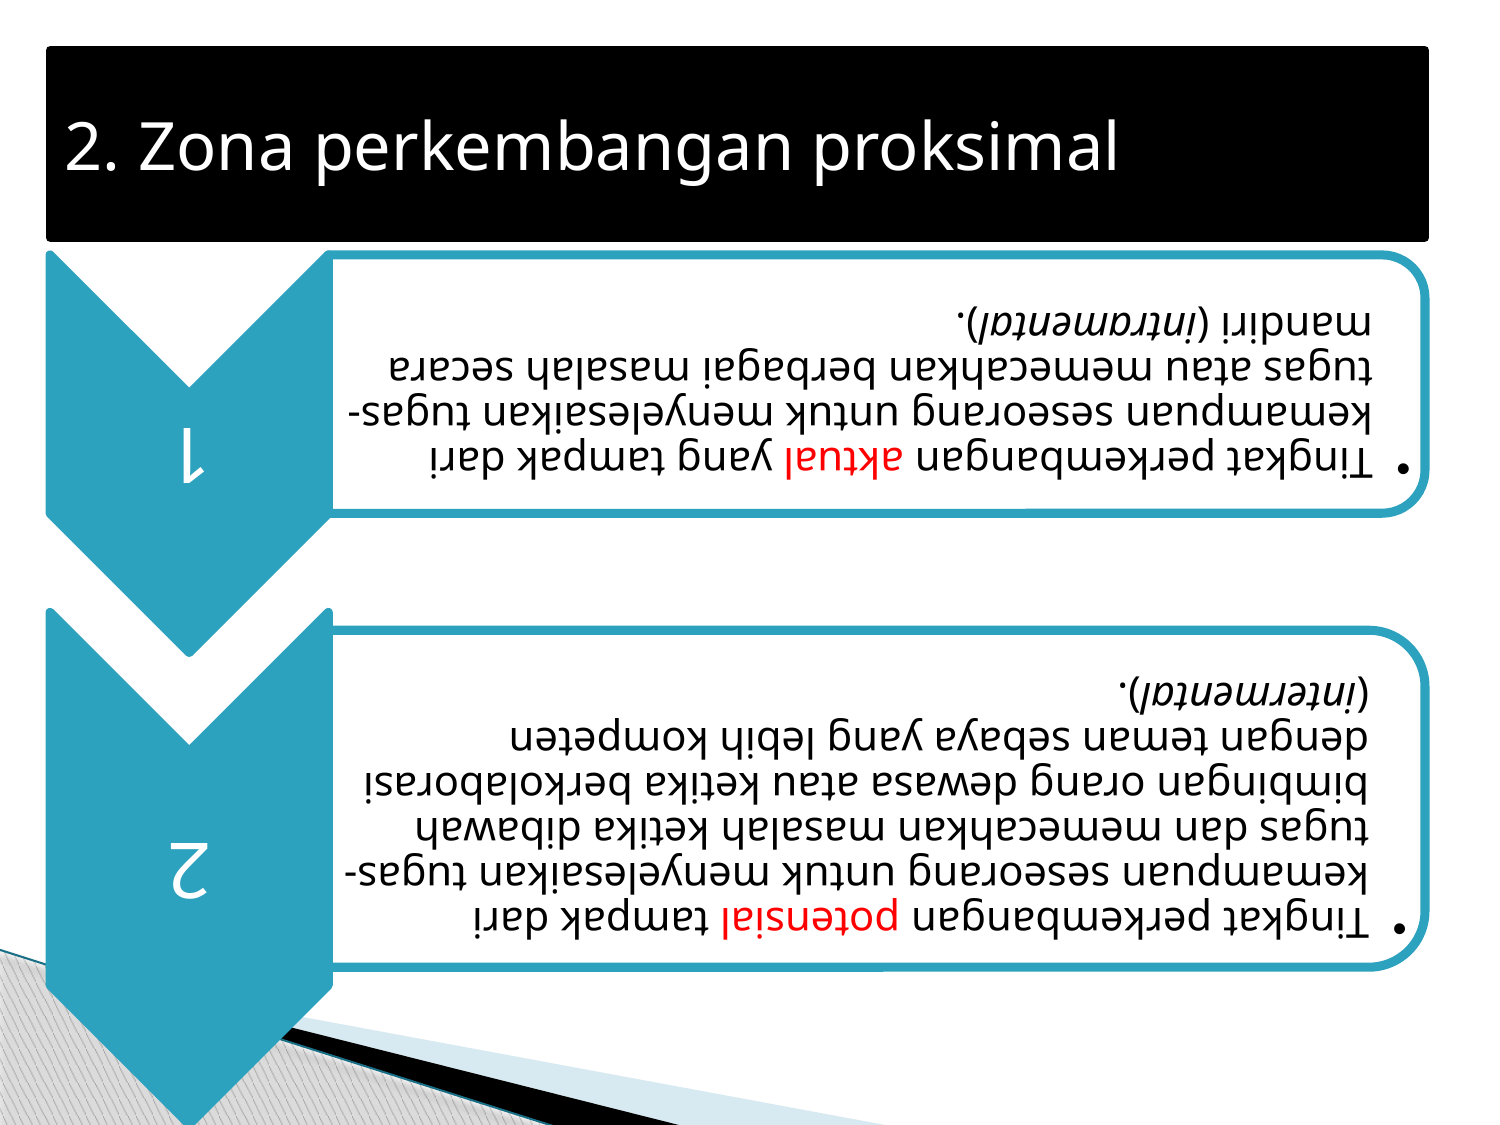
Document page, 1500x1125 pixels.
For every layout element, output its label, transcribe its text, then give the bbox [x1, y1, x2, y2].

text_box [49, 253, 1426, 1125]
text_box 2. Zona perkembangan proksimal [46, 46, 1429, 242]
